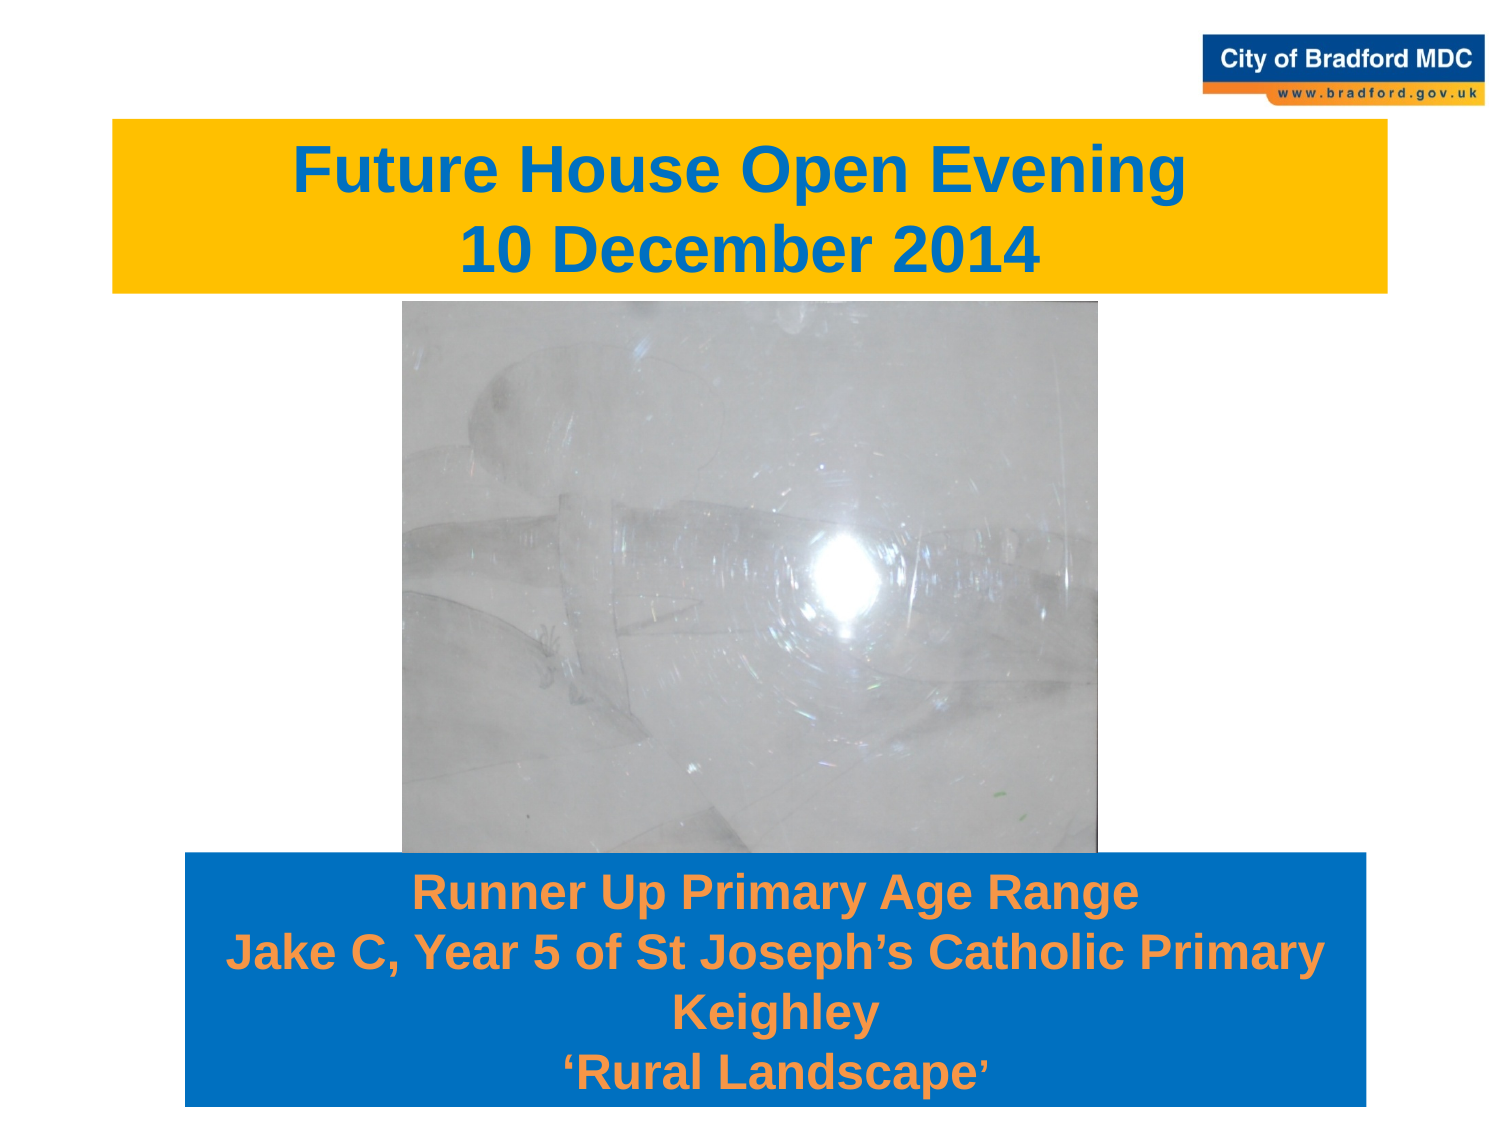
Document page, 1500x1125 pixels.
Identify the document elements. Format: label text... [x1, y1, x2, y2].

text_box Future House Open Evening 10 December 2014 [112, 118, 1388, 294]
picture [1198, 30, 1489, 111]
text_box Runner Up Primary Age Range Jake C, Year 5 of St Joseph’s Catholic Primary Keighley ‘Rural Landscape’ [185, 852, 1367, 1107]
picture [401, 300, 1099, 853]
